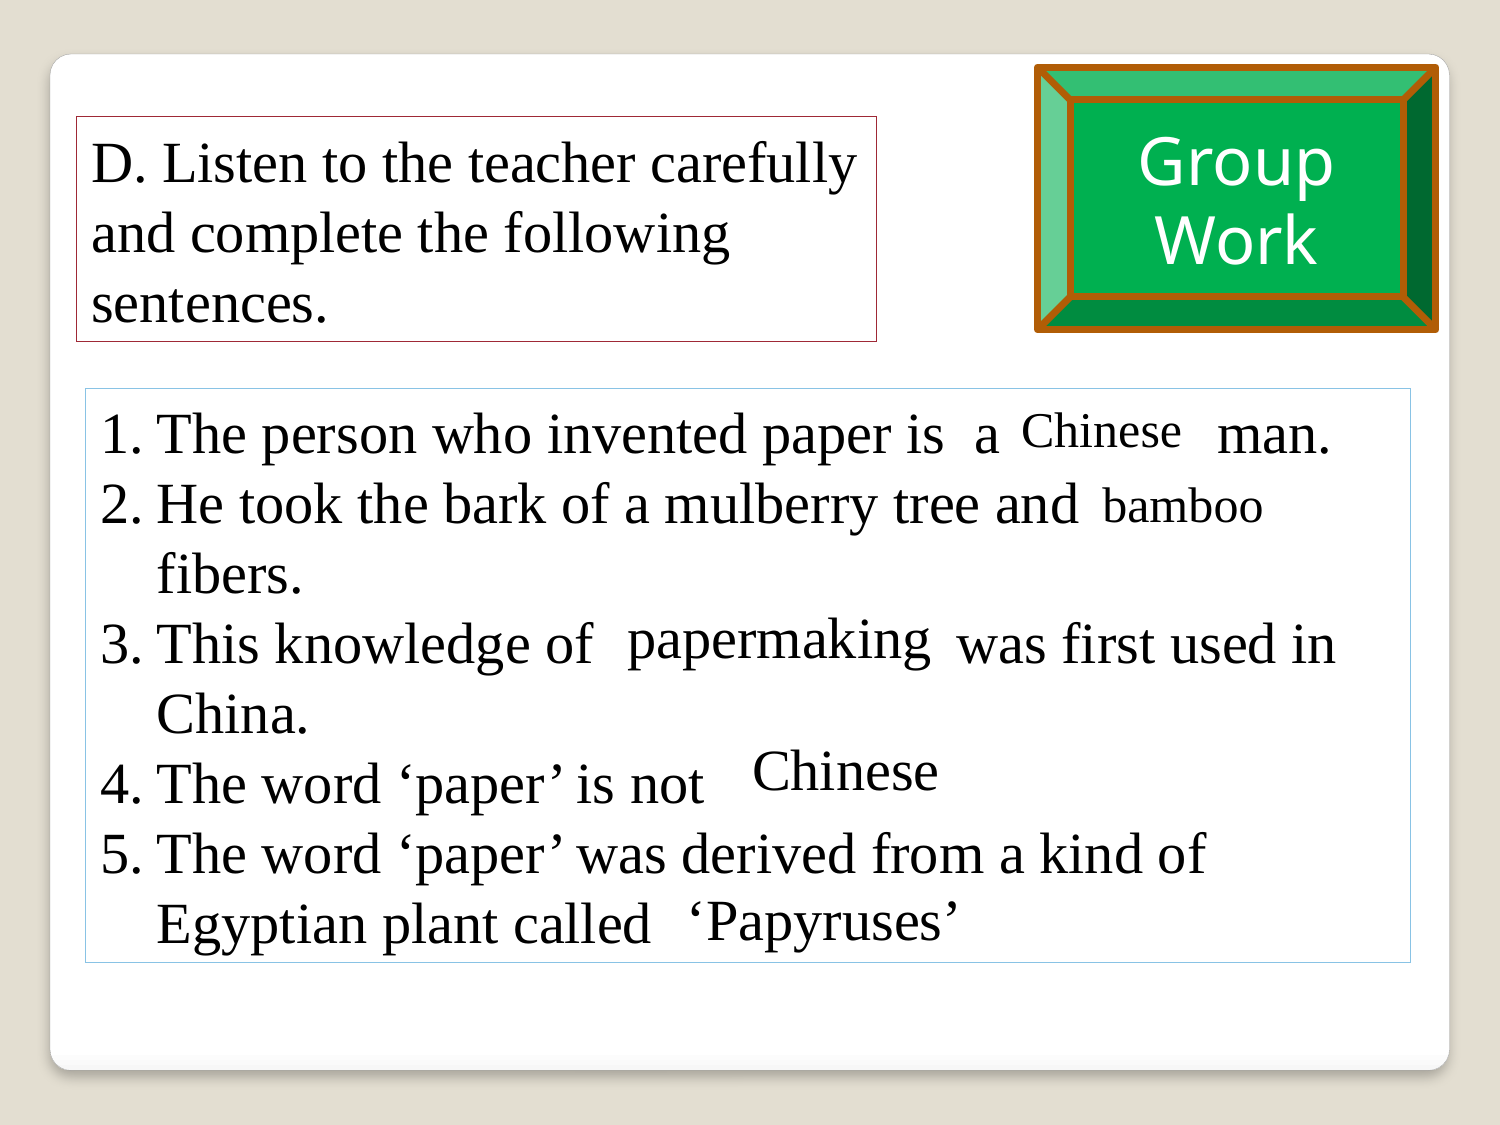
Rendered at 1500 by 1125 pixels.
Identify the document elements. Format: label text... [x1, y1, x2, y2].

text_box Chinese [737, 725, 975, 810]
text_box Group Work [1034, 64, 1439, 333]
text_box bamboo [1087, 465, 1288, 540]
text_box Chinese [1006, 389, 1219, 465]
text_box D. Listen to the teacher carefully and complete the following sentences. [76, 116, 877, 342]
text_box The person who invented paper is a man. He took the bark of a mulberry tree and fibers. This knowledge of was first used in China. The word ‘paper’ is not The word ‘paper’ was derived from a kind of Egyptian plant called [85, 388, 1411, 963]
text_box papermaking [612, 592, 980, 678]
text_box ‘Papyruses’ [671, 875, 980, 960]
